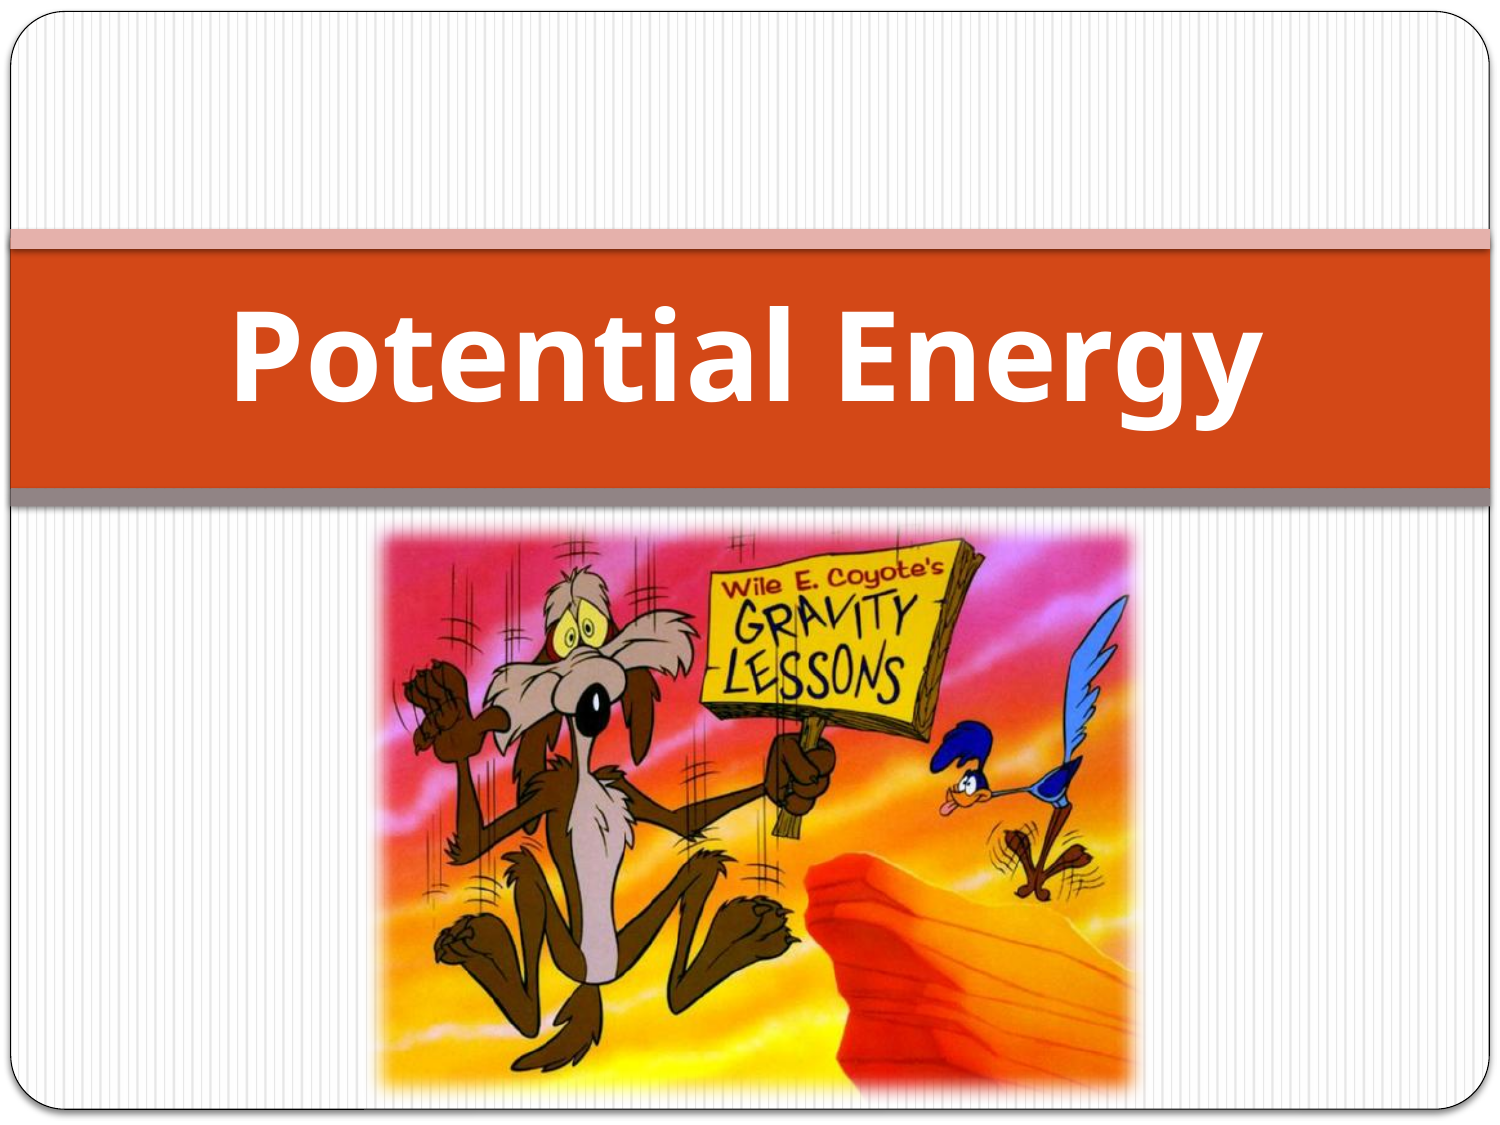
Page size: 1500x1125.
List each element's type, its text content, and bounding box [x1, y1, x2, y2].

picture [363, 515, 1149, 1105]
title Potential Energy [70, 234, 1421, 476]
